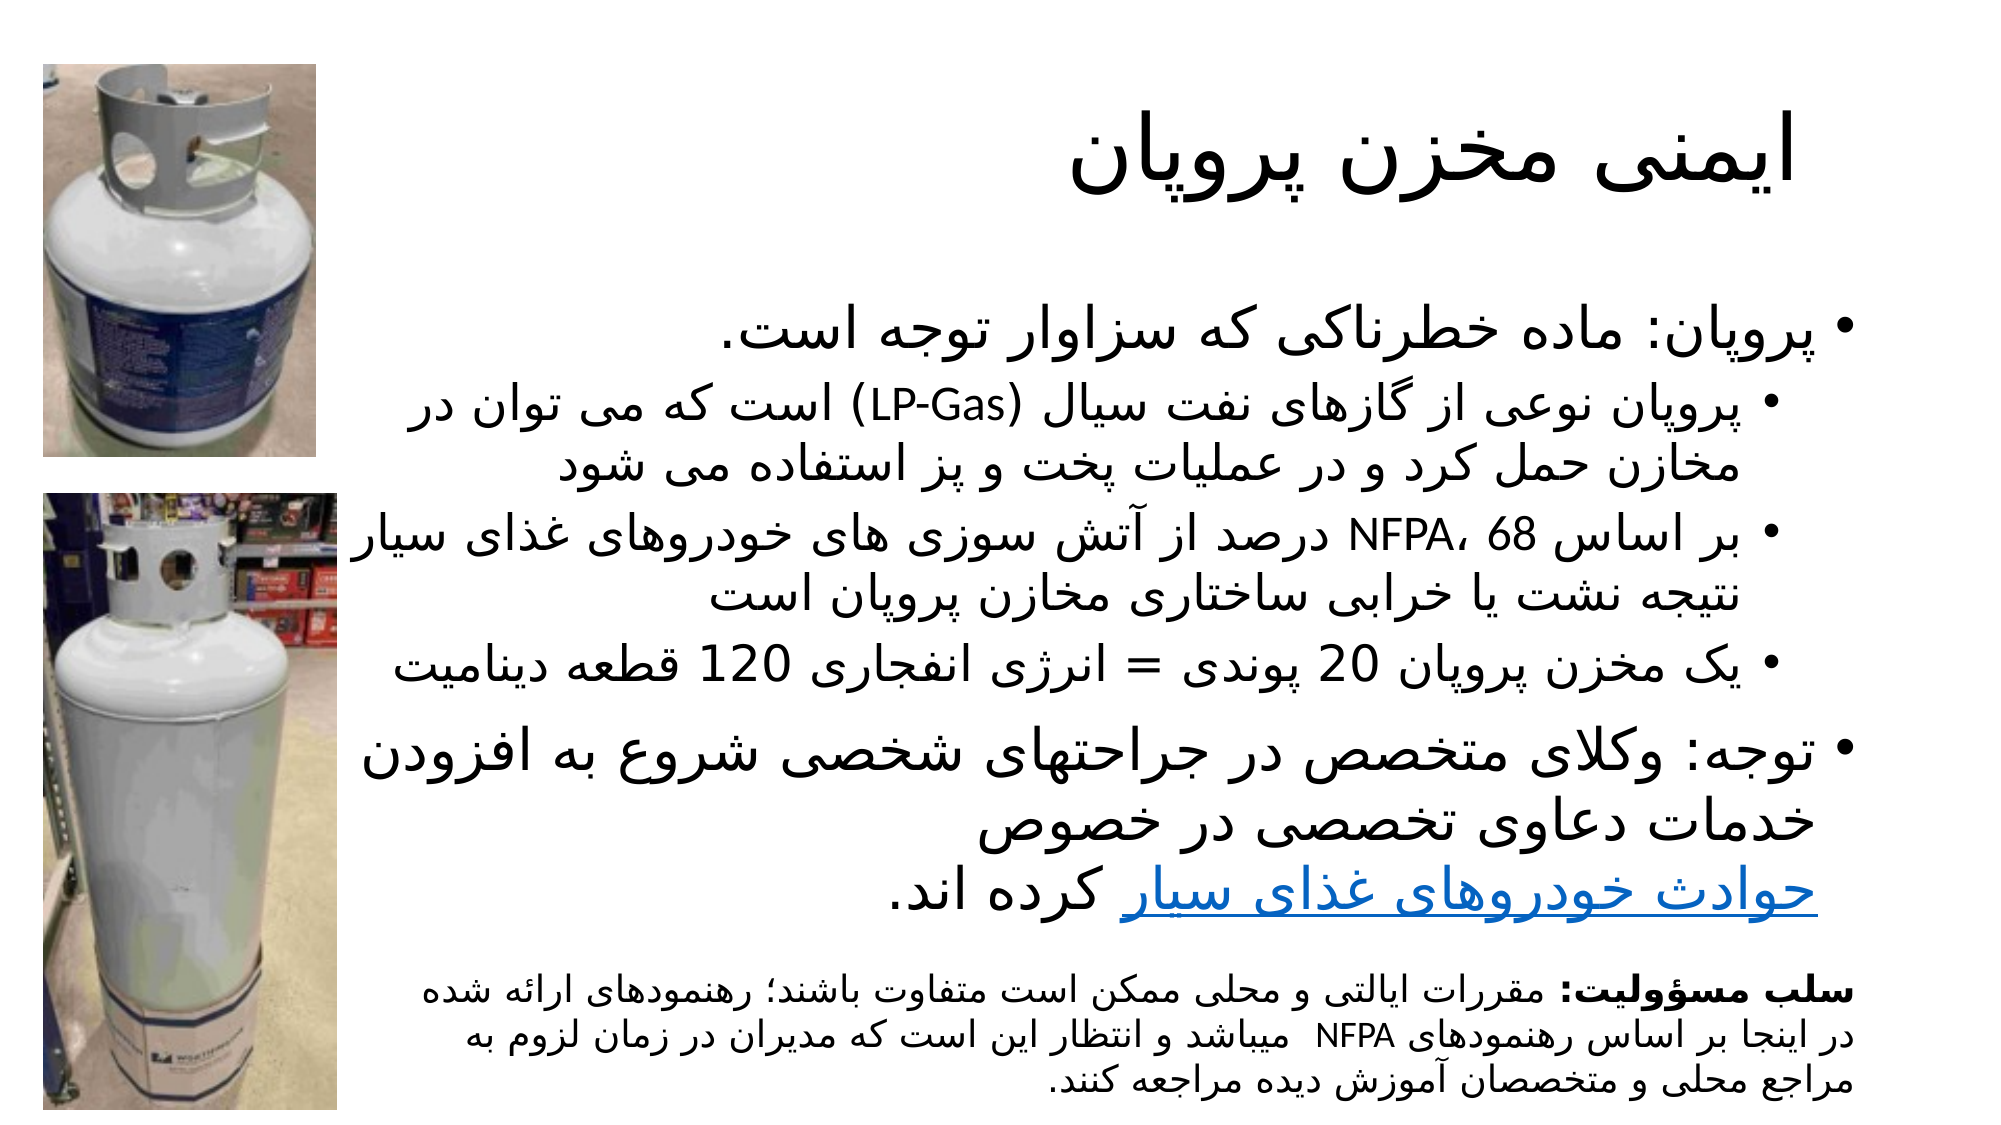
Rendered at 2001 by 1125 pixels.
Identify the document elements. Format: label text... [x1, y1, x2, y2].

picture [43, 64, 316, 457]
title ایمنی مخزن پروپان [90, 42, 1816, 260]
list پروپان: ماده خطرناکی که سزاوار توجه است. پروپان نوعی از گازهای نفت سیال (LP-Gas) است که می توان در مخازن حمل کرد و در عملیات پخت و پز استفاده می شود بر اساس NFPA، 68 درصد از آتش سوزی های خودروهای غذای سیار نتیجه نشت یا خرابی ساختاری مخازن پروپان است یک مخزن پروپان 20 پوندی = انرژی انفجاری 120 قطعه دینامیت توجه: وکلای متخصص در جراحتهای شخصی شروع به افزودن خدمات دعاوی تخصصی در خصوص حوادث خودروهای غذای سیار کرده اند. [296, 282, 1871, 936]
picture [43, 493, 337, 1110]
text_box سلب مسؤولیت: مقررات ایالتی و محلی ممکن است متفاوت باشند؛ رهنمودهای ارائه شده در اینجا بر اساس رهنمودهای NFPA میباشد و انتظار این است که مدیران در زمان لزوم به مراجع محلی و متخصصان آموزش دیده مراجعه کنند. [385, 957, 1871, 1108]
